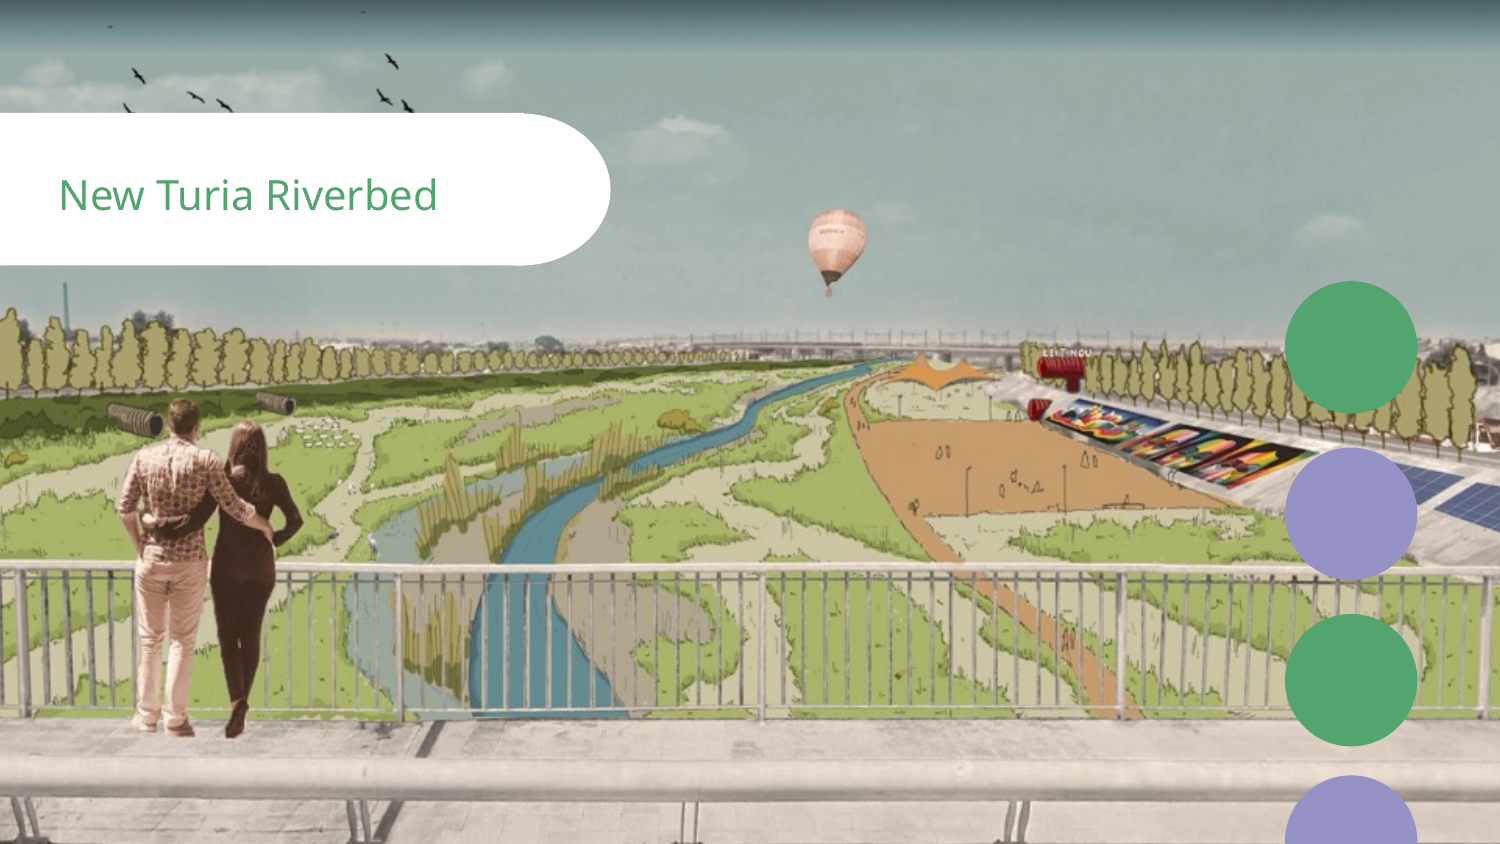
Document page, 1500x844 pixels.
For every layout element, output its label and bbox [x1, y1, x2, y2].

picture [0, 0, 1500, 844]
text_box [0, 112, 611, 266]
